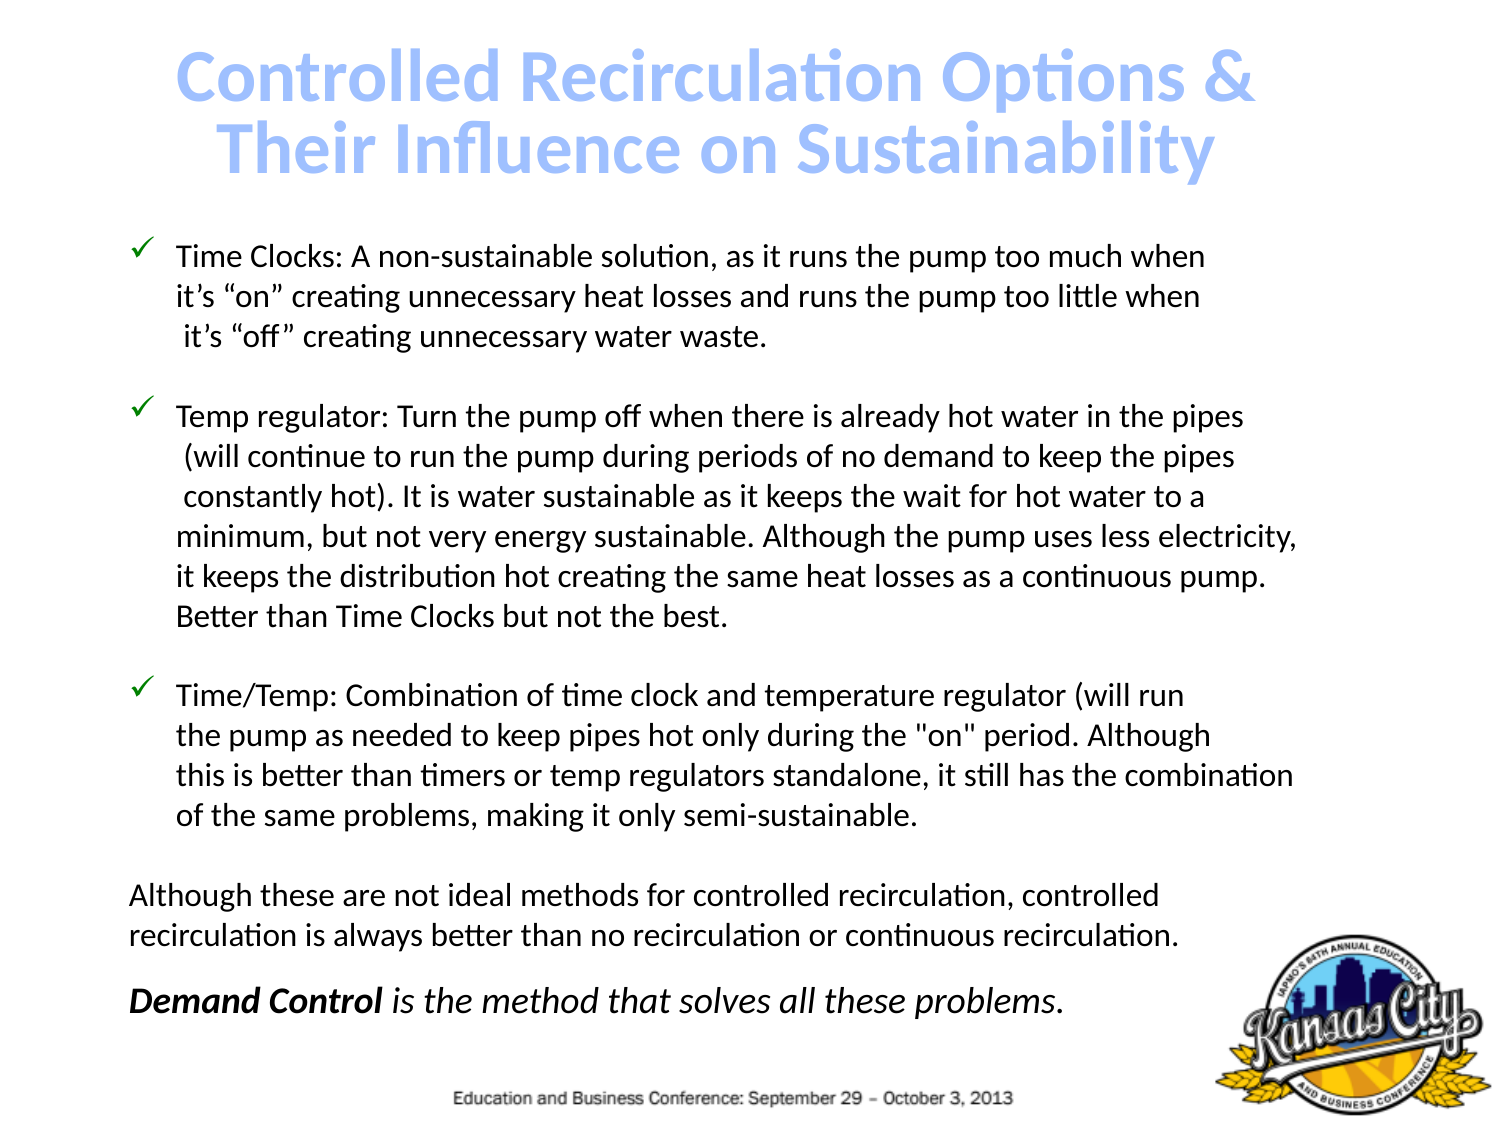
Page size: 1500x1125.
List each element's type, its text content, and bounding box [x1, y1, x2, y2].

text_box Controlled Recirculation Options & Their Influence on Sustainability [161, 36, 1273, 196]
text_box Time Clocks: A non-sustainable solution, as it runs the pump too much when it’s “on” creating unnecessary heat losses and runs the pump too little when it’s “off” creating unnecessary water waste. Temp regulator: Turn the pump off when there is already hot water in the pipes (will continue to run the pump during periods of no demand to keep the pipes constantly hot). It is water sustainable as it keeps the wait for hot water to a minimum, but not very energy sustainable. Although the pump uses less electricity, it keeps the distribution hot creating the same heat losses as a continuous pump. Better than Time Clocks but not the best. Time/Temp: Combination of time clock and temperature regulator (will run the pump as needed to keep pipes hot only during the "on" period. Although this is better than timers or temp regulators standalone, it still has the combination of the same problems, making it only semi-sustainable. Although these are not ideal methods for controlled recirculation, controlled recirculation is always better than no recirculation or continuous recirculation. Demand Control is the method that solves all these problems. [114, 227, 1322, 1029]
